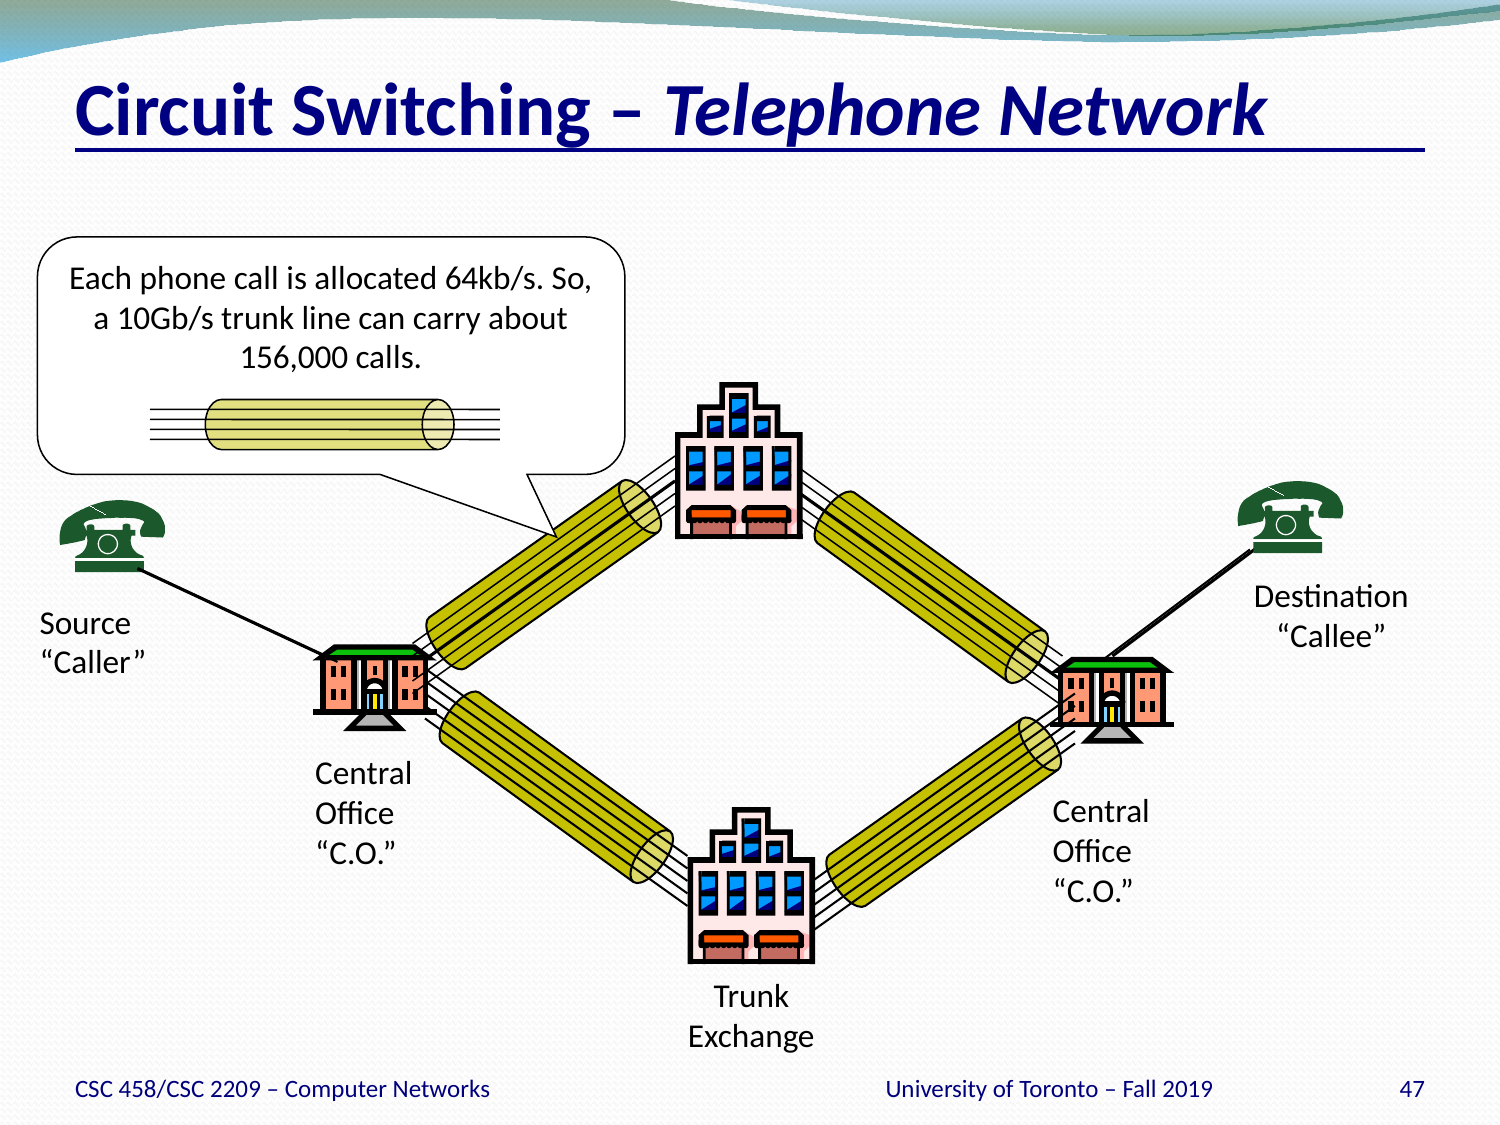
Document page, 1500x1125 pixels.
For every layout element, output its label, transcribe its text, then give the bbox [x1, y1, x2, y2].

picture [687, 942, 817, 966]
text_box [1240, 474, 1338, 554]
text_box Central Office “C.O.” [1079, 781, 1173, 916]
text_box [37, 236, 1076, 932]
title Circuit Switching – Telephone Network [75, 50, 1425, 150]
slide_number CSC 458/CSC 2209 – Computer Networks [75, 1042, 800, 1103]
footer University of Toronto – Fall 2019 [812, 1042, 1288, 1103]
picture [1080, 655, 1176, 745]
text_box Trunk Exchange [673, 967, 830, 1062]
slide_number 47 [1299, 1042, 1425, 1103]
text_box Destination “Callee” [1266, 567, 1450, 662]
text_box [1079, 480, 1263, 682]
text_box Source “Caller” [24, 593, 32, 688]
